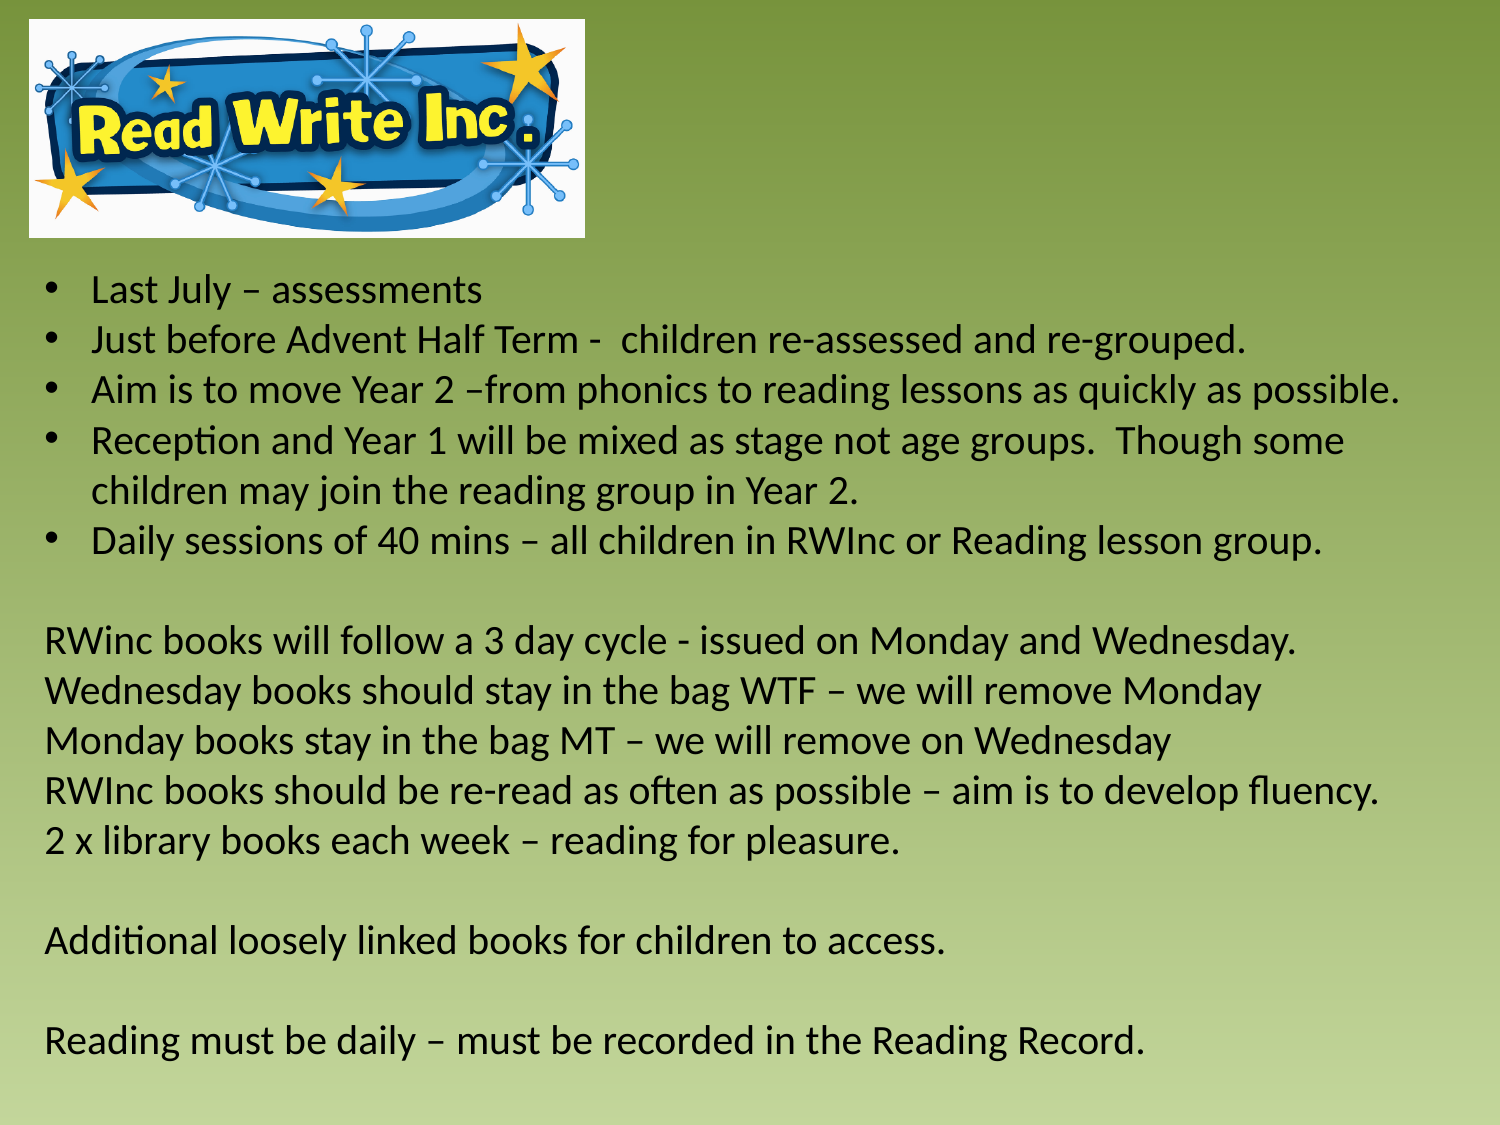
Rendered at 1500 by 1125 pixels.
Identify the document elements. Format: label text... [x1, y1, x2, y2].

picture [29, 18, 585, 238]
text_box Last July – assessments Just before Advent Half Term - children re-assessed and re-grouped. Aim is to move Year 2 –from phonics to reading lessons as quickly as possible. Reception and Year 1 will be mixed as stage not age groups. Though some children may join the reading group in Year 2. Daily sessions of 40 mins – all children in RWInc or Reading lesson group. RWinc books will follow a 3 day cycle - issued on Monday and Wednesday. Wednesday books should stay in the bag WTF – we will remove Monday Monday books stay in the bag MT – we will remove on Wednesday RWInc books should be re-read as often as possible – aim is to develop fluency. 2 x library books each week – reading for pleasure. Additional loosely linked books for children to access. Reading must be daily – must be recorded in the Reading Record. [29, 254, 1435, 1070]
